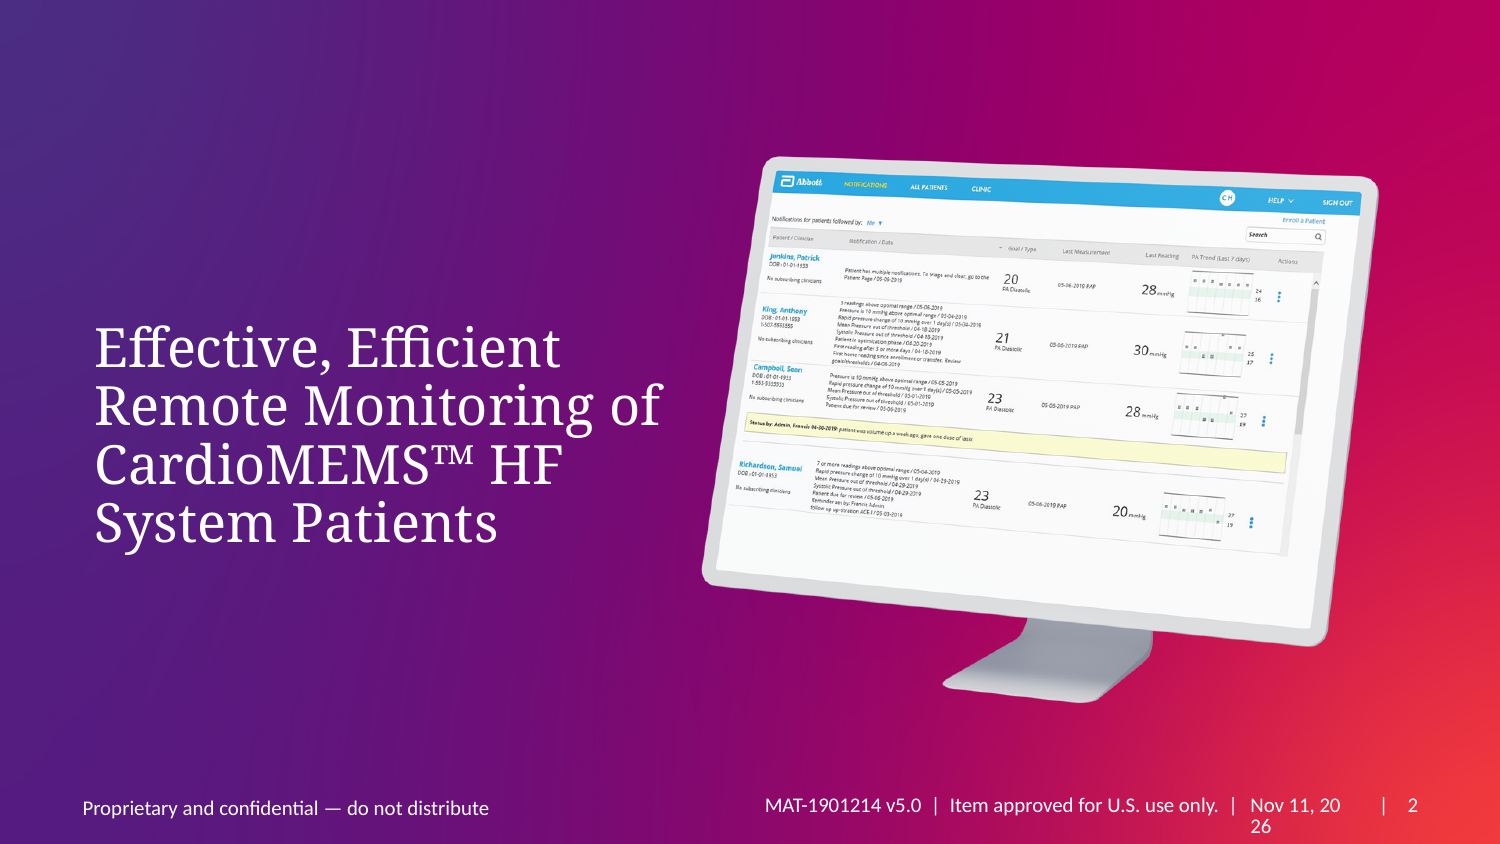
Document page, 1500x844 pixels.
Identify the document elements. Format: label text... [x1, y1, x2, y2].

slide_number 27-Mar-24 [1243, 782, 1339, 828]
footer MAT-1901214 v5.0 | Item approved for U.S. use only. | [597, 782, 1243, 828]
title Effective, Efficient Remote Monitoring of CardioMEMS™ HF System Patients [94, 320, 480, 524]
picture [0, 0, 1500, 844]
slide_number | 2 [1339, 782, 1433, 828]
